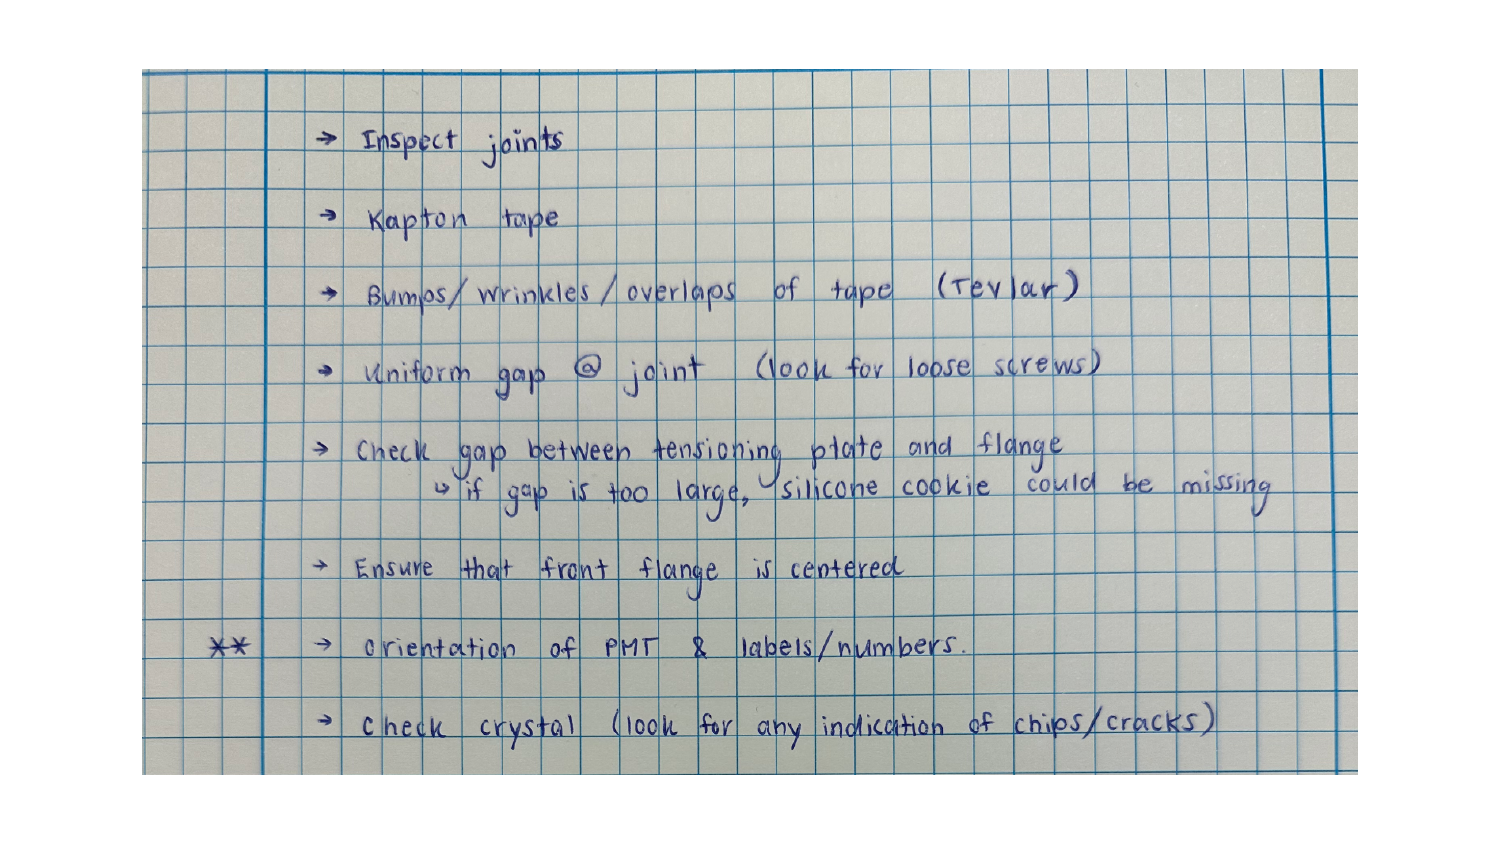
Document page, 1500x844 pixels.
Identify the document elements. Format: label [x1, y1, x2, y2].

picture [141, 69, 1359, 775]
